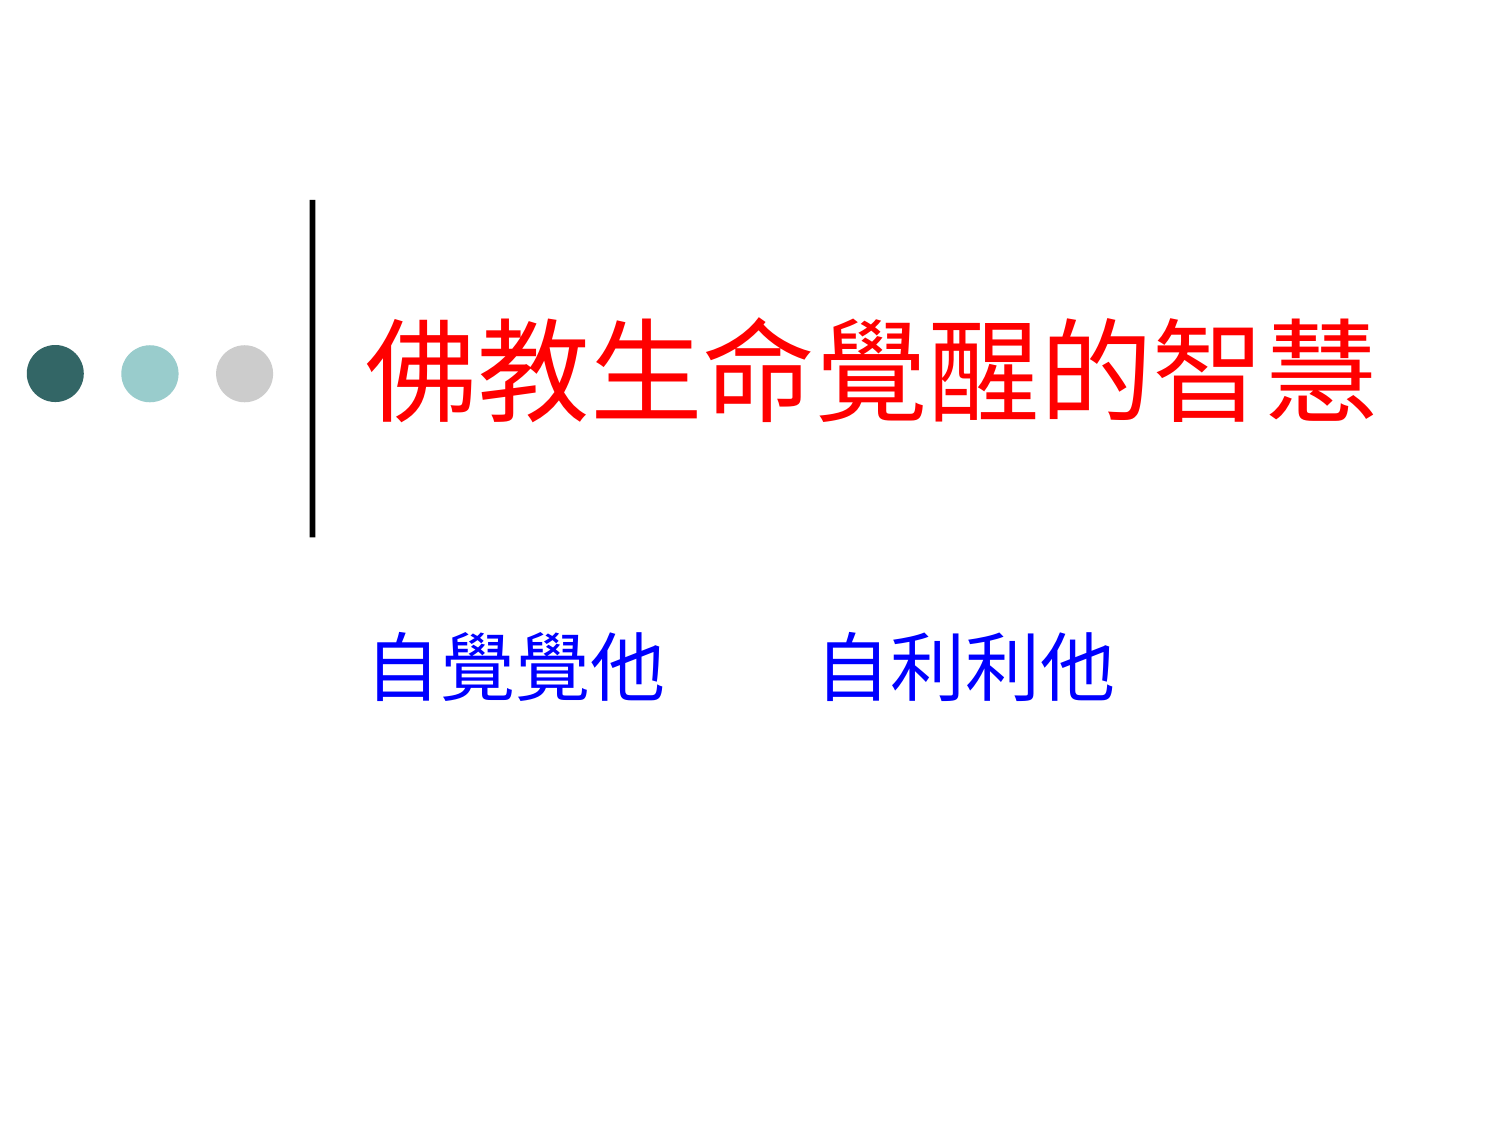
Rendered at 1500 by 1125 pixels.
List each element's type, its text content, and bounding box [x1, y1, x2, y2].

title 佛教生命覺醒的智慧 [350, 224, 1413, 513]
subtitle 自覺覺他 自利利他 [350, 612, 1413, 938]
